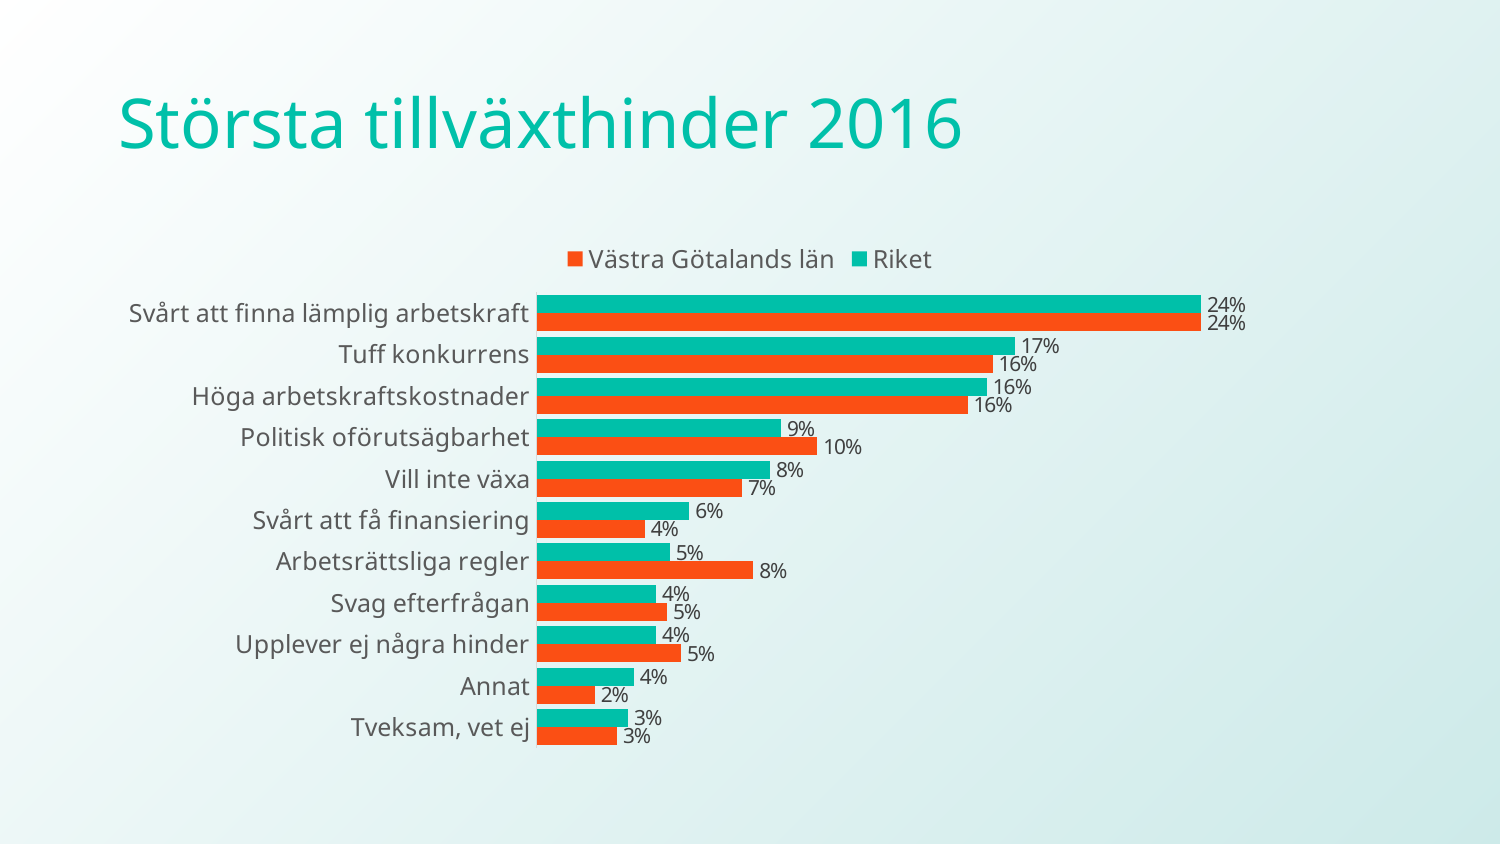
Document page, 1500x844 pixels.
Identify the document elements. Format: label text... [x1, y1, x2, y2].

chart [103, 224, 1397, 759]
title Största tillväxthinder 2016 [103, 44, 1397, 208]
